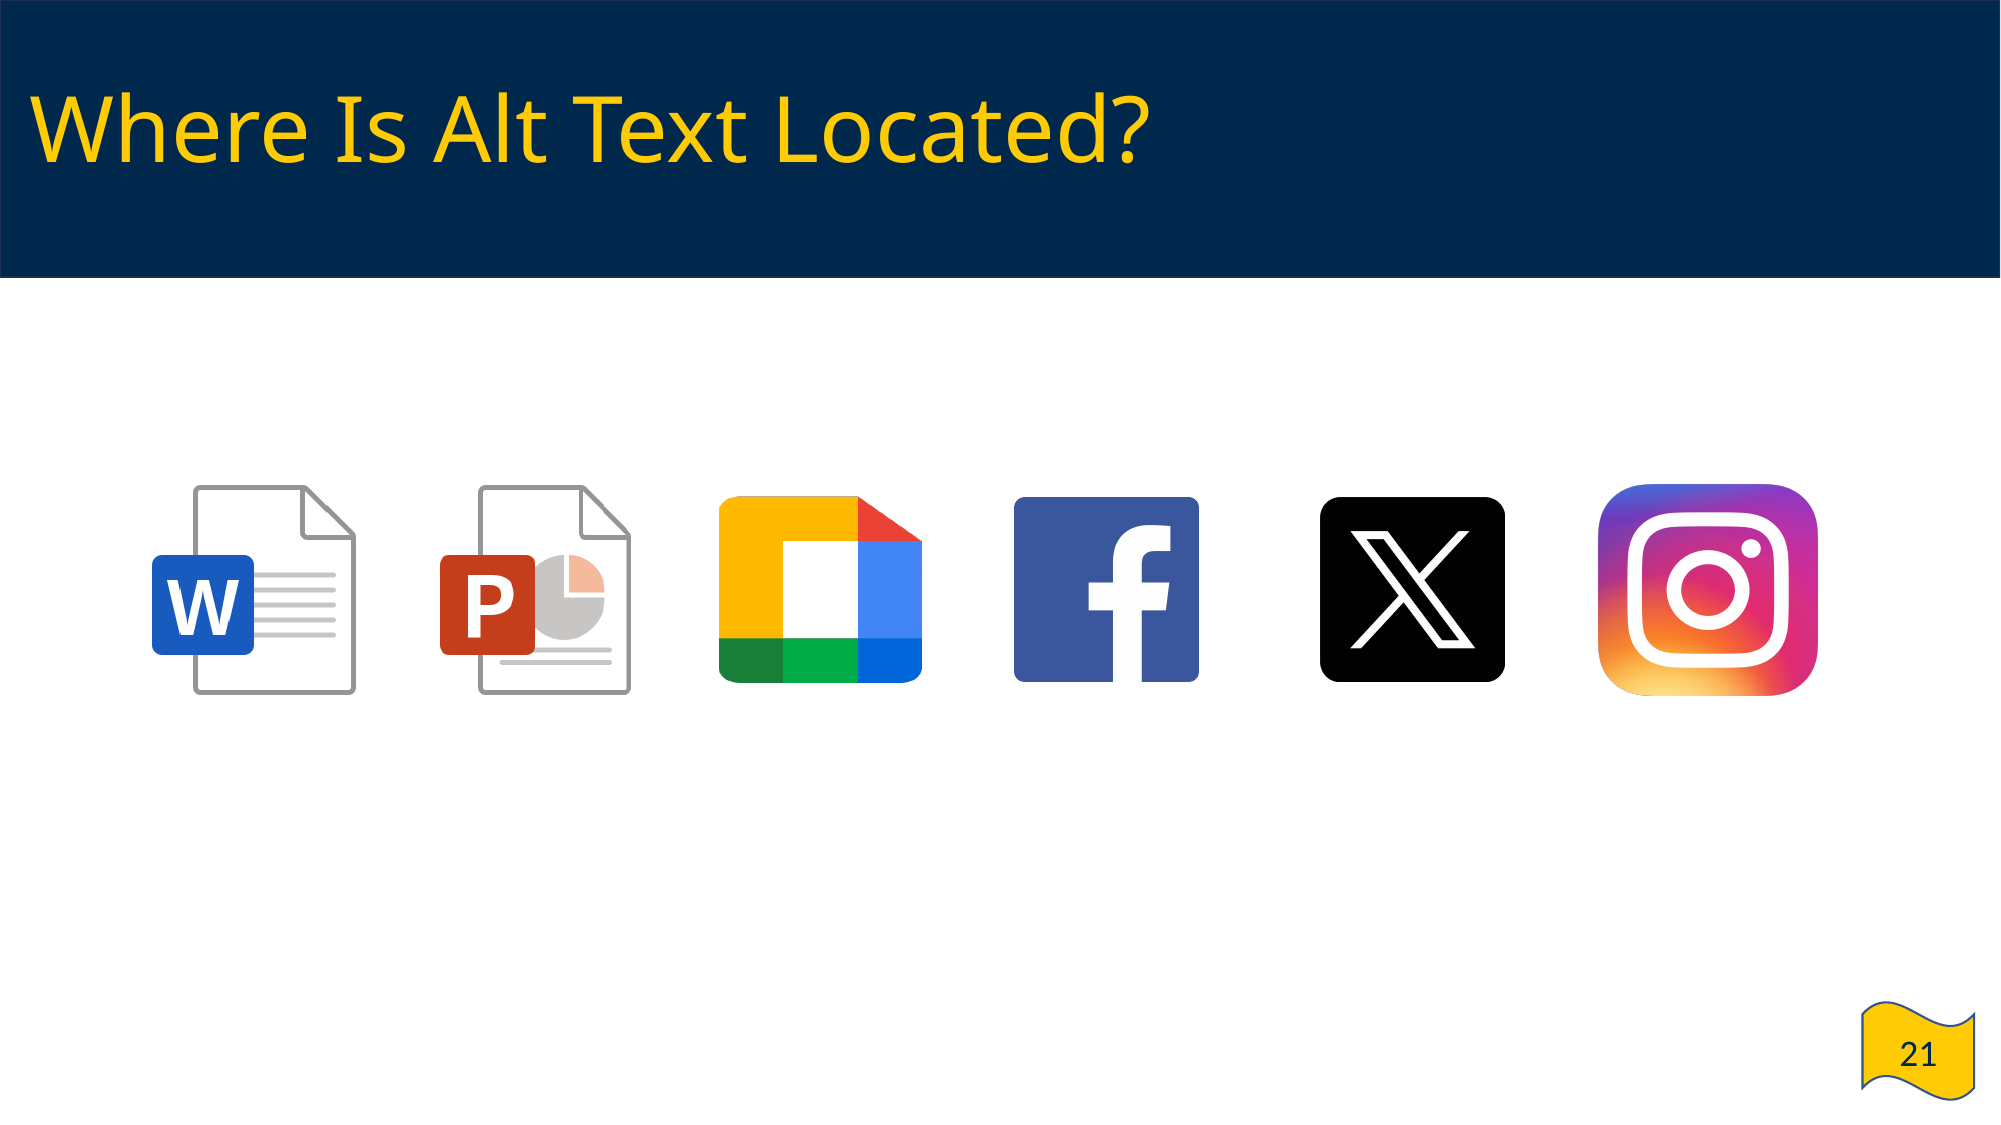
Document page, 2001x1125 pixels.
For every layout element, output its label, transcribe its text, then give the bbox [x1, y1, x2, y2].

picture [1598, 484, 1818, 696]
picture [1320, 497, 1505, 682]
picture [1014, 497, 1200, 682]
title Where Is Alt Text Located? [14, 24, 1653, 242]
picture [419, 470, 992, 709]
picture [132, 470, 377, 709]
